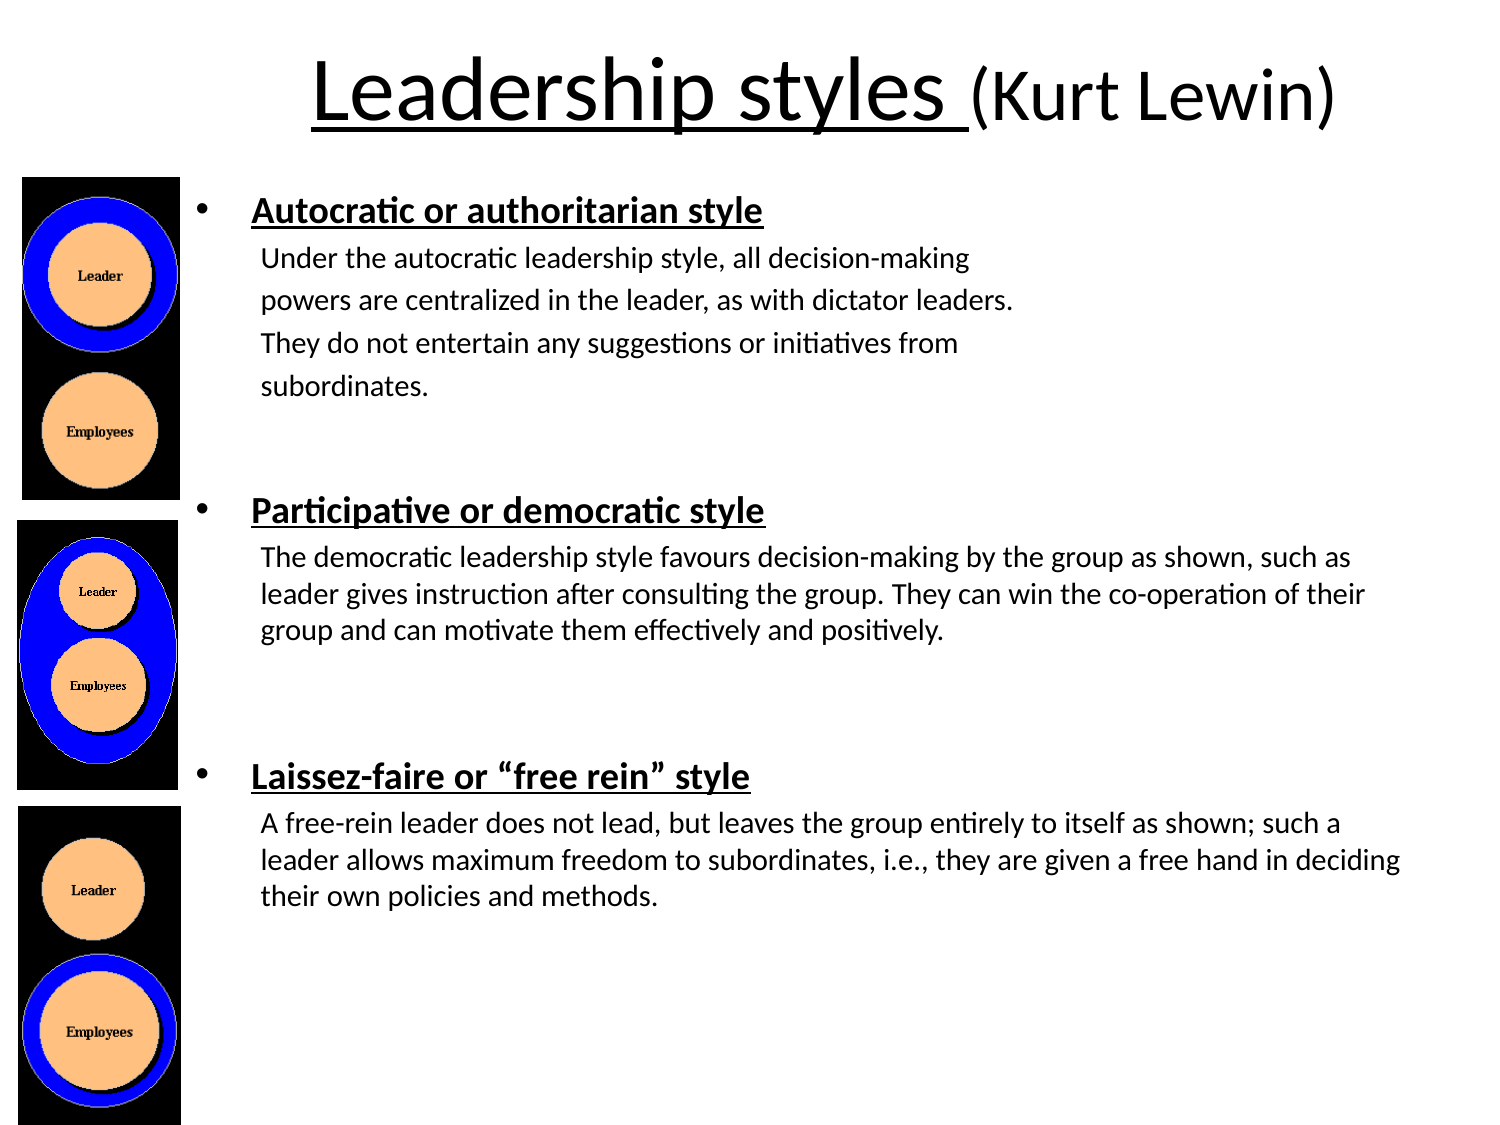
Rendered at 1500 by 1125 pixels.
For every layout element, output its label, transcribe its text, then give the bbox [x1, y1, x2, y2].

list Autocratic or authoritarian style Under the autocratic leadership style, all decision-making powers are centralized in the leader, as with dictator leaders. They do not entertain any suggestions or initiatives from subordinates. Participative or democratic style The democratic leadership style favours decision-making by the group as shown, such as leader gives instruction after consulting the group. They can win the co-operation of their group and can motivate them effectively and positively. Laissez-faire or “free rein” style A free-rein leader does not lead, but leaves the group entirely to itself as shown; such a leader allows maximum freedom to subordinates, i.e., they are given a free hand in deciding their own policies and methods. [180, 177, 1428, 921]
picture [18, 806, 181, 1125]
picture [22, 177, 181, 501]
picture [17, 519, 178, 790]
title Leadership styles (Kurt Lewin) [150, 0, 1500, 178]
